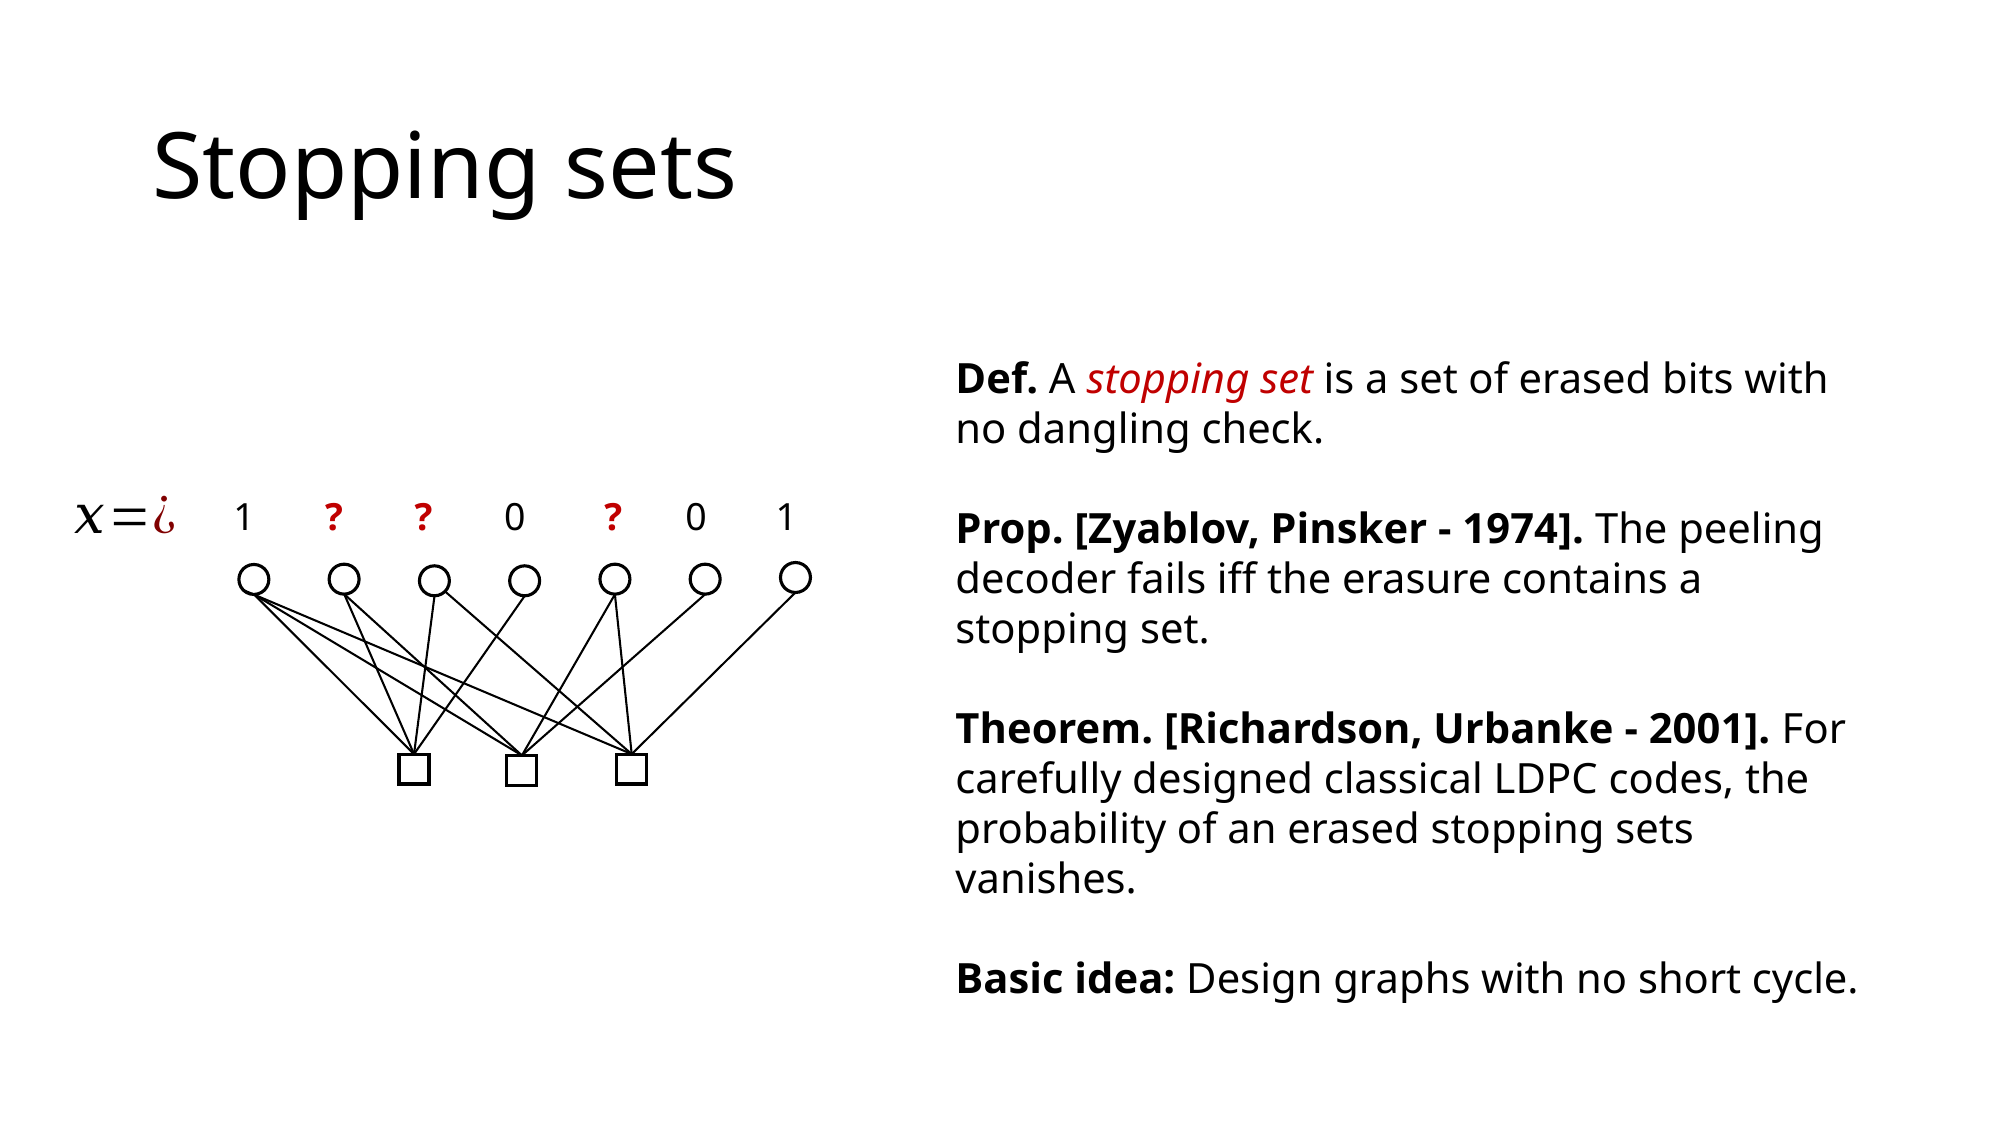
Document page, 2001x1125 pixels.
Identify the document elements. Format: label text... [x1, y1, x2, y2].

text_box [238, 561, 811, 786]
text_box 0 [489, 485, 541, 546]
text_box 0 [670, 485, 721, 546]
text_box ? [589, 485, 638, 546]
text_box ? [399, 485, 450, 546]
text_box 1 [218, 485, 270, 546]
text_box Def. A stopping set is a set of erased bits with no dangling check. Prop. [Zyablov, Pinsker - 1974]. The peeling decoder fails iff the erasure contains a stopping set. Theorem. [Richardson, Urbanke - 2001]. For carefully designed classical LDPC codes, the probability of an erased stopping sets vanishes. Basic idea: Design graphs with no short cycle. [940, 344, 1882, 1010]
title Stopping sets [137, 59, 1863, 278]
text_box ? [310, 485, 359, 546]
text_box 1 [760, 485, 811, 546]
